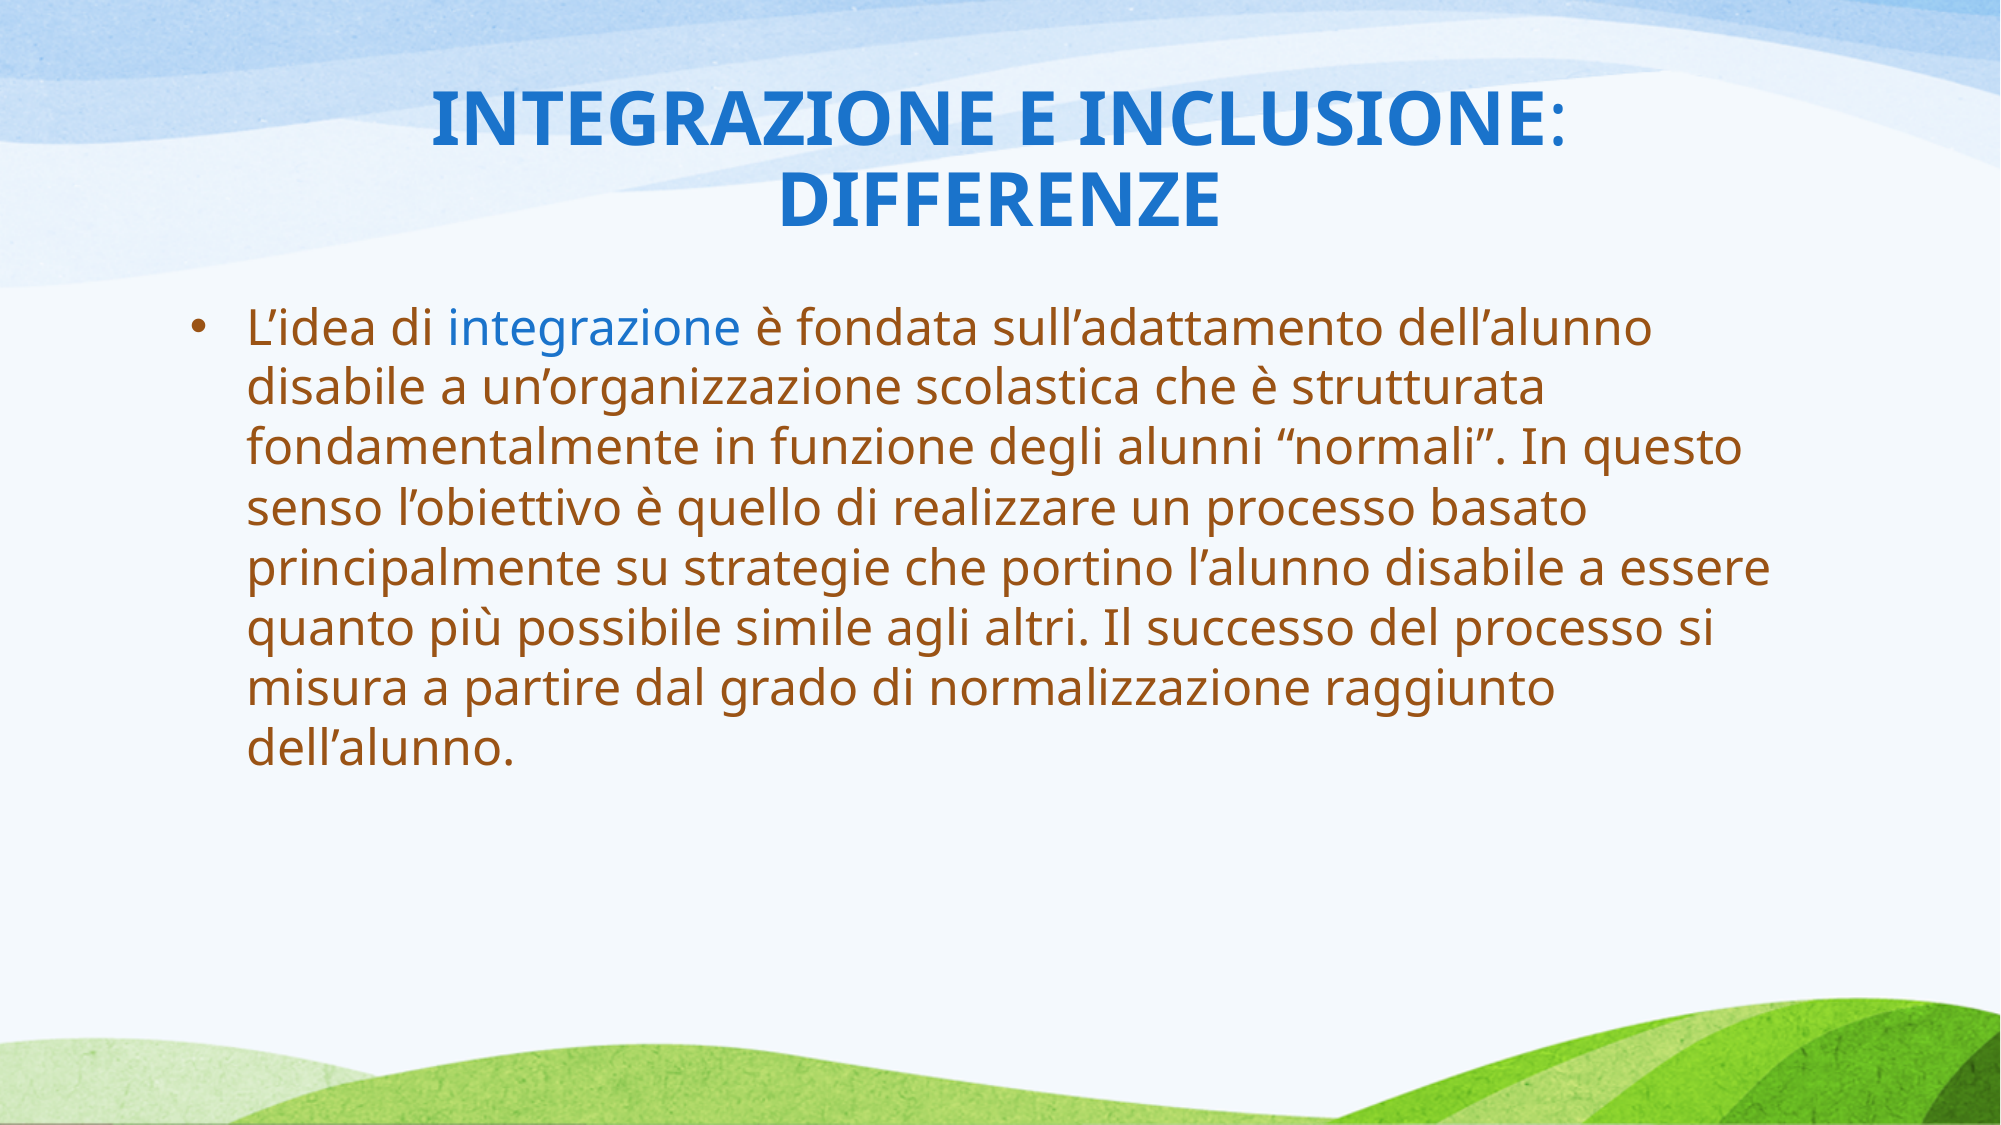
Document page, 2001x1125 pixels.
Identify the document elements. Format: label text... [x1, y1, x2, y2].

picture [0, 0, 2001, 1125]
list L’idea di integrazione è fondata sull’adattamento dell’alunno disabile a un’organizzazione scolastica che è strutturata fondamentalmente in funzione degli alunni “normali”. In questo senso l’obiettivo è quello di realizzare un processo basato principalmente su strategie che portino l’alunno disabile a essere quanto più possibile simile agli altri. Il successo del processo si misura a partire dal grado di normalizzazione raggiunto dell’alunno. [174, 287, 1825, 982]
title INTEGRAZIONE E INCLUSIONE: DIFFERENZE [174, 50, 1825, 250]
